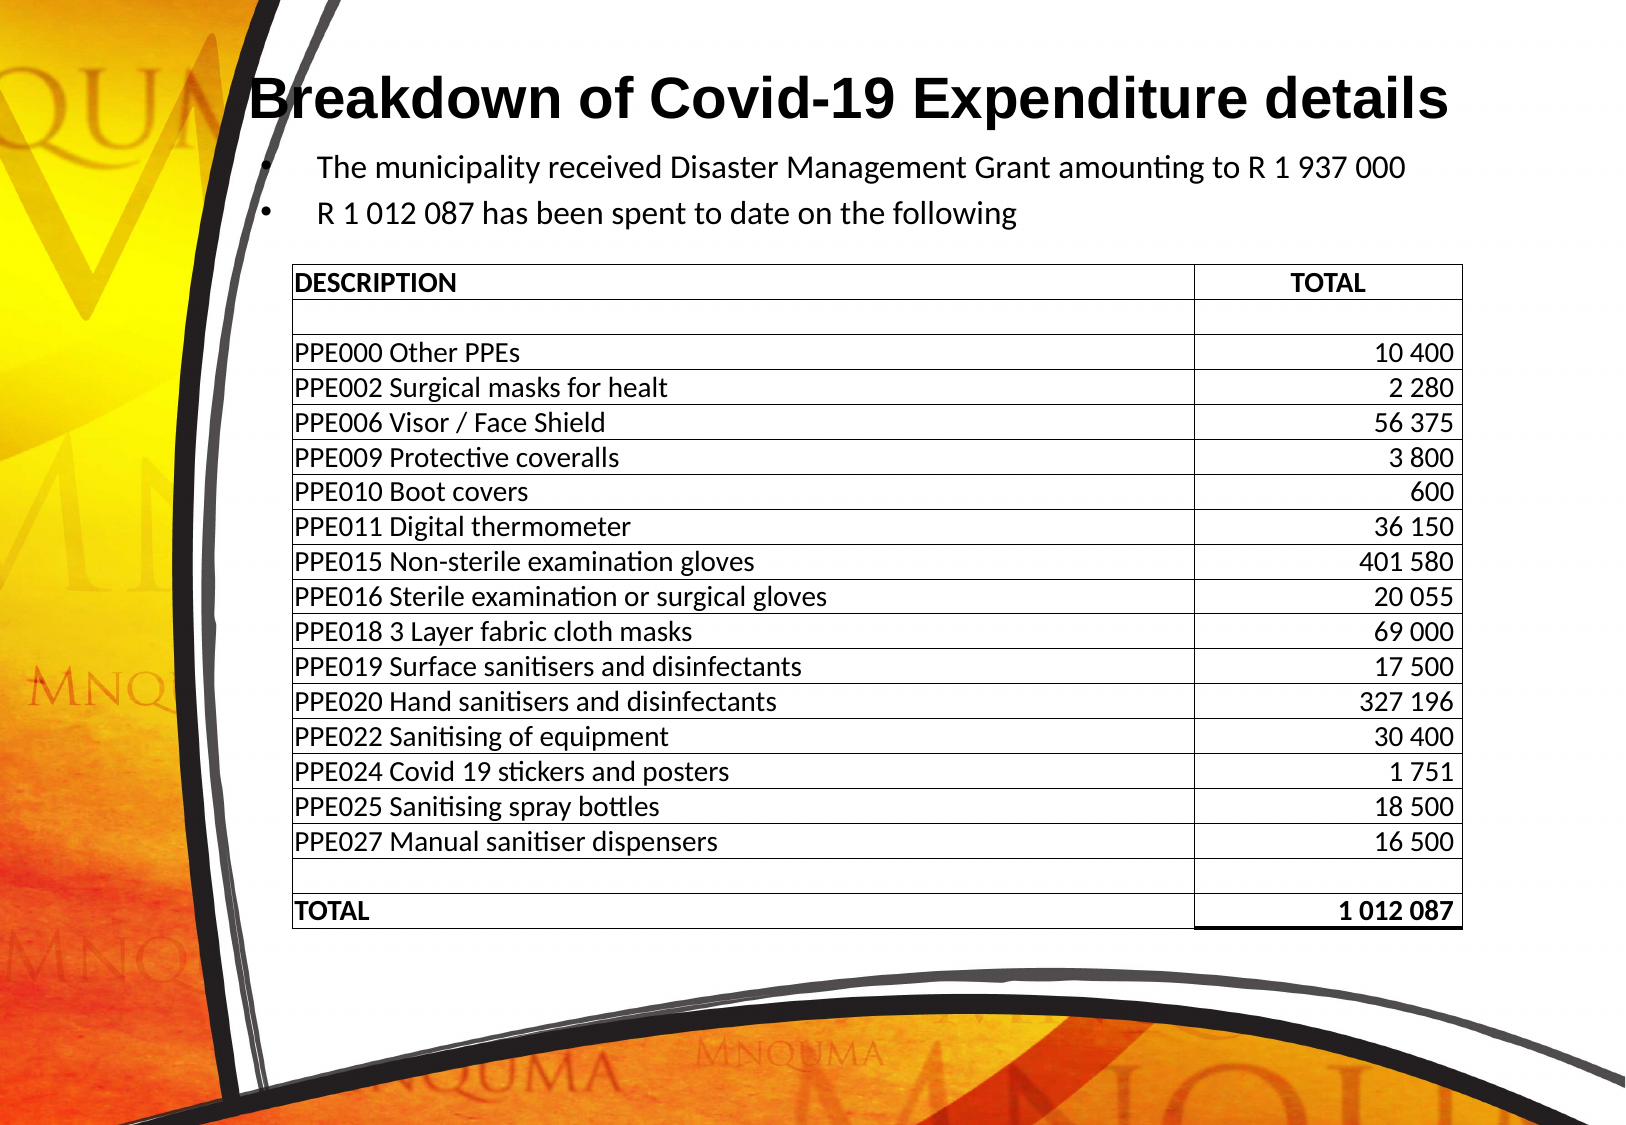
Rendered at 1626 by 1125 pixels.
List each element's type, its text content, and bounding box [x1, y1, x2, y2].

table_cell PPE022 Sanitising of equipment [293, 719, 1194, 753]
picture [0, 0, 1626, 1125]
table_cell 1 751 [1195, 754, 1462, 788]
table_cell PPE019 Surface sanitisers and disinfectants [293, 649, 1194, 683]
table_cell 20 055 [1195, 580, 1462, 613]
table_header DESCRIPTION [293, 265, 1194, 299]
table_cell PPE011 Digital thermometer [293, 510, 1194, 544]
table_cell 36 150 [1195, 510, 1462, 544]
table_cell 2 280 [1195, 370, 1462, 404]
table_cell 1 012 087 [1195, 894, 1462, 926]
table_cell 16 500 [1195, 824, 1462, 858]
table_cell 30 400 [1195, 719, 1462, 753]
table_cell 18 500 [1195, 789, 1462, 823]
table_cell PPE025 Sanitising spray bottles [293, 789, 1194, 823]
table_cell [1195, 859, 1462, 893]
table_cell 56 375 [1195, 405, 1462, 439]
table_cell PPE002 Surgical masks for healt [293, 370, 1194, 404]
table_cell PPE000 Other PPEs [293, 335, 1194, 369]
table_cell PPE015 Non-sterile examination gloves [293, 545, 1194, 579]
table_cell 327 196 [1195, 684, 1462, 718]
table_cell 69 000 [1195, 614, 1462, 648]
table_cell [293, 300, 1194, 334]
table_cell PPE020 Hand sanitisers and disinfectants [293, 684, 1194, 718]
table_cell PPE024 Covid 19 stickers and posters [293, 754, 1194, 788]
table_cell PPE006 Visor / Face Shield [293, 405, 1194, 439]
table_cell 3 800 [1195, 440, 1462, 474]
title Breakdown of Covid-19 Expenditure details [233, 30, 1542, 159]
table_cell 401 580 [1195, 545, 1462, 579]
table_cell 17 500 [1195, 649, 1462, 683]
table_cell PPE027 Manual sanitiser dispensers [293, 824, 1194, 858]
table_cell [1195, 300, 1462, 334]
list The municipality received Disaster Management Grant amounting to R 1 937 000 R 1 012 087 has been spent to date on the following [245, 137, 1544, 1005]
table_cell PPE018 3 Layer fabric cloth masks [293, 614, 1194, 648]
table_cell 600 [1195, 475, 1462, 509]
table_cell PPE009 Protective coveralls [293, 440, 1194, 474]
table_cell [293, 859, 1194, 893]
table_cell 10 400 [1195, 335, 1462, 369]
table_cell TOTAL [293, 894, 1194, 928]
table_cell PPE010 Boot covers [293, 475, 1194, 509]
table_cell PPE016 Sterile examination or surgical gloves [293, 580, 1194, 613]
table_header TOTAL [1195, 265, 1462, 299]
